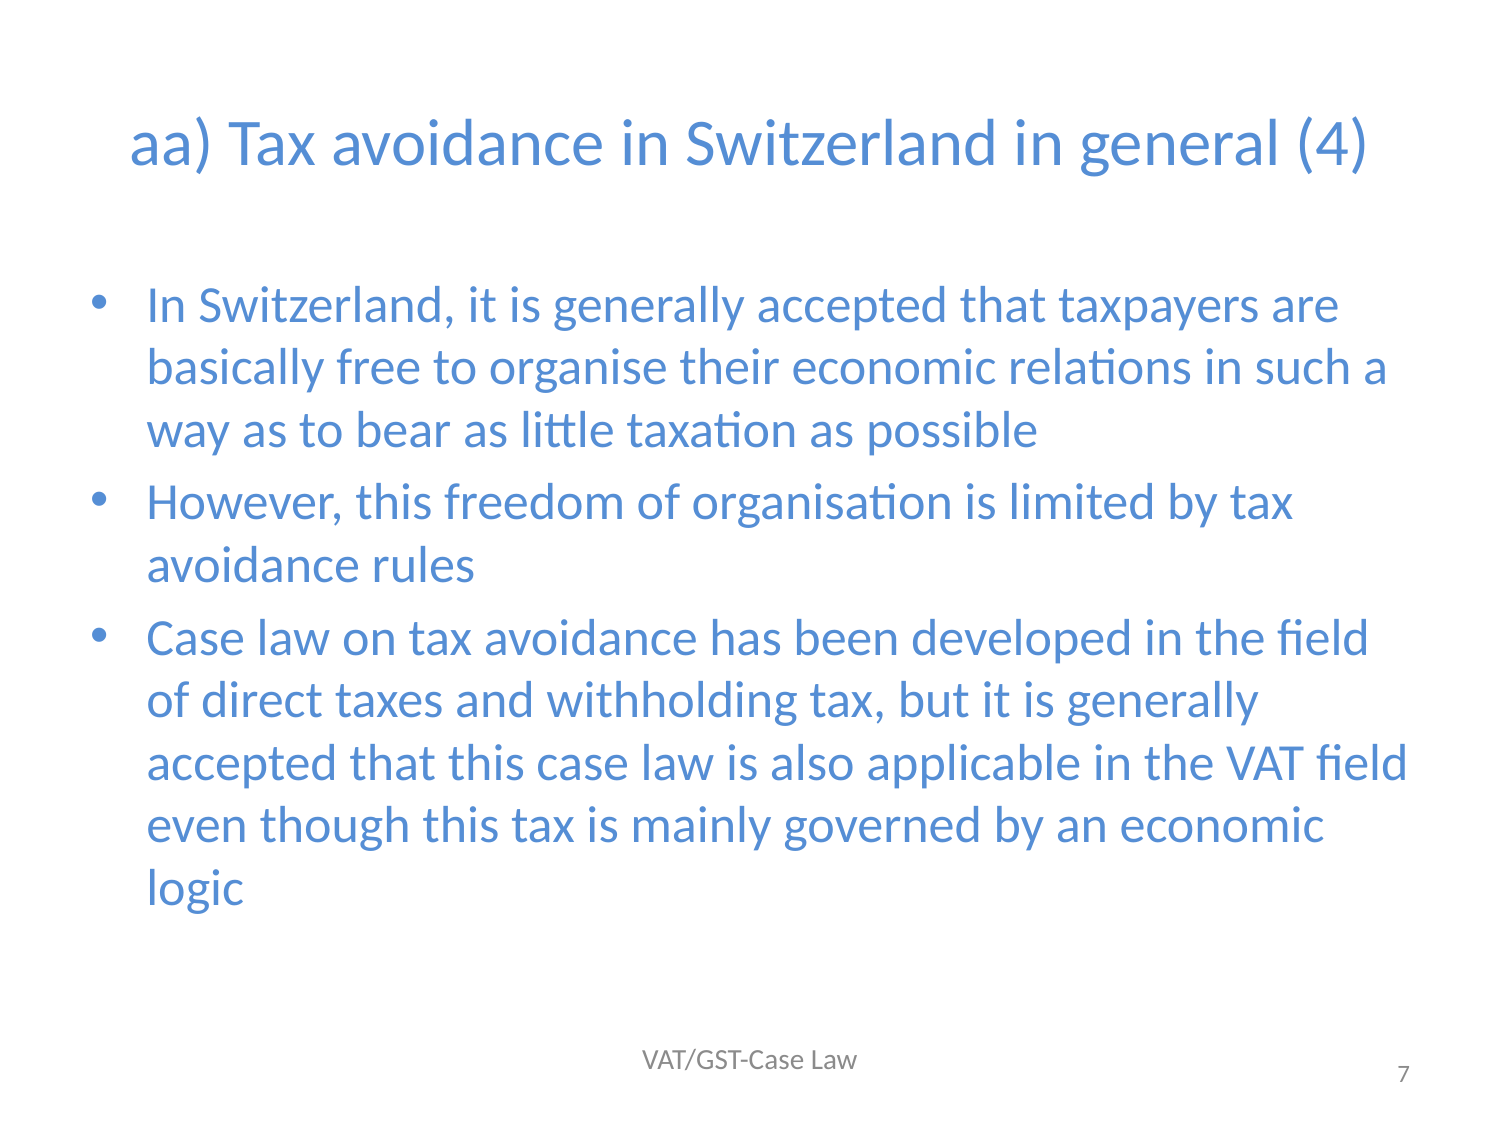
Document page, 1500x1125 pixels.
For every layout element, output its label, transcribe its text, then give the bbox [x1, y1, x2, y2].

footer VAT/GST-Case Law [512, 1042, 988, 1103]
slide_number 7 [1074, 1042, 1425, 1103]
title aa) Tax avoidance in Switzerland in general (4) [75, 45, 1425, 233]
list In Switzerland, it is generally accepted that taxpayers are basically free to organise their economic relations in such a way as to bear as little taxation as possible However, this freedom of organisation is limited by tax avoidance rules Case law on tax avoidance has been developed in the field of direct taxes and withholding tax, but it is generally accepted that this case law is also applicable in the VAT field even though this tax is mainly governed by an economic logic [75, 262, 1425, 1005]
